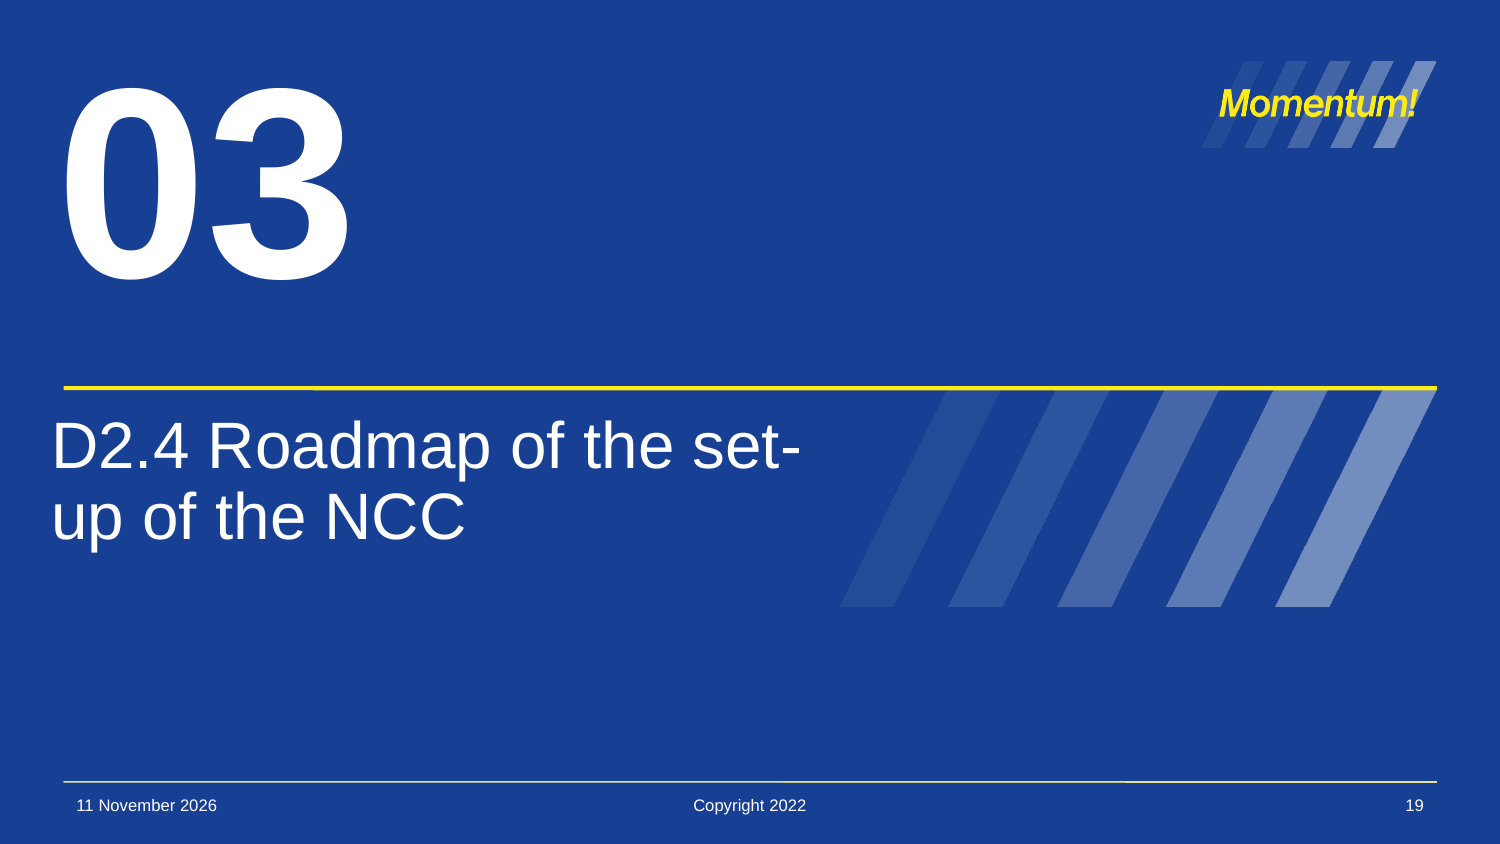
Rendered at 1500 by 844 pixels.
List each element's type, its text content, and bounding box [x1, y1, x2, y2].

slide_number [63, 782, 402, 827]
title D2.4 Roadmap of the set-up of the NCC [38, 406, 884, 713]
text_box 03 [43, 0, 601, 338]
slide_number 19 [1099, 782, 1437, 827]
footer Copyright 2022 [496, 782, 1004, 827]
